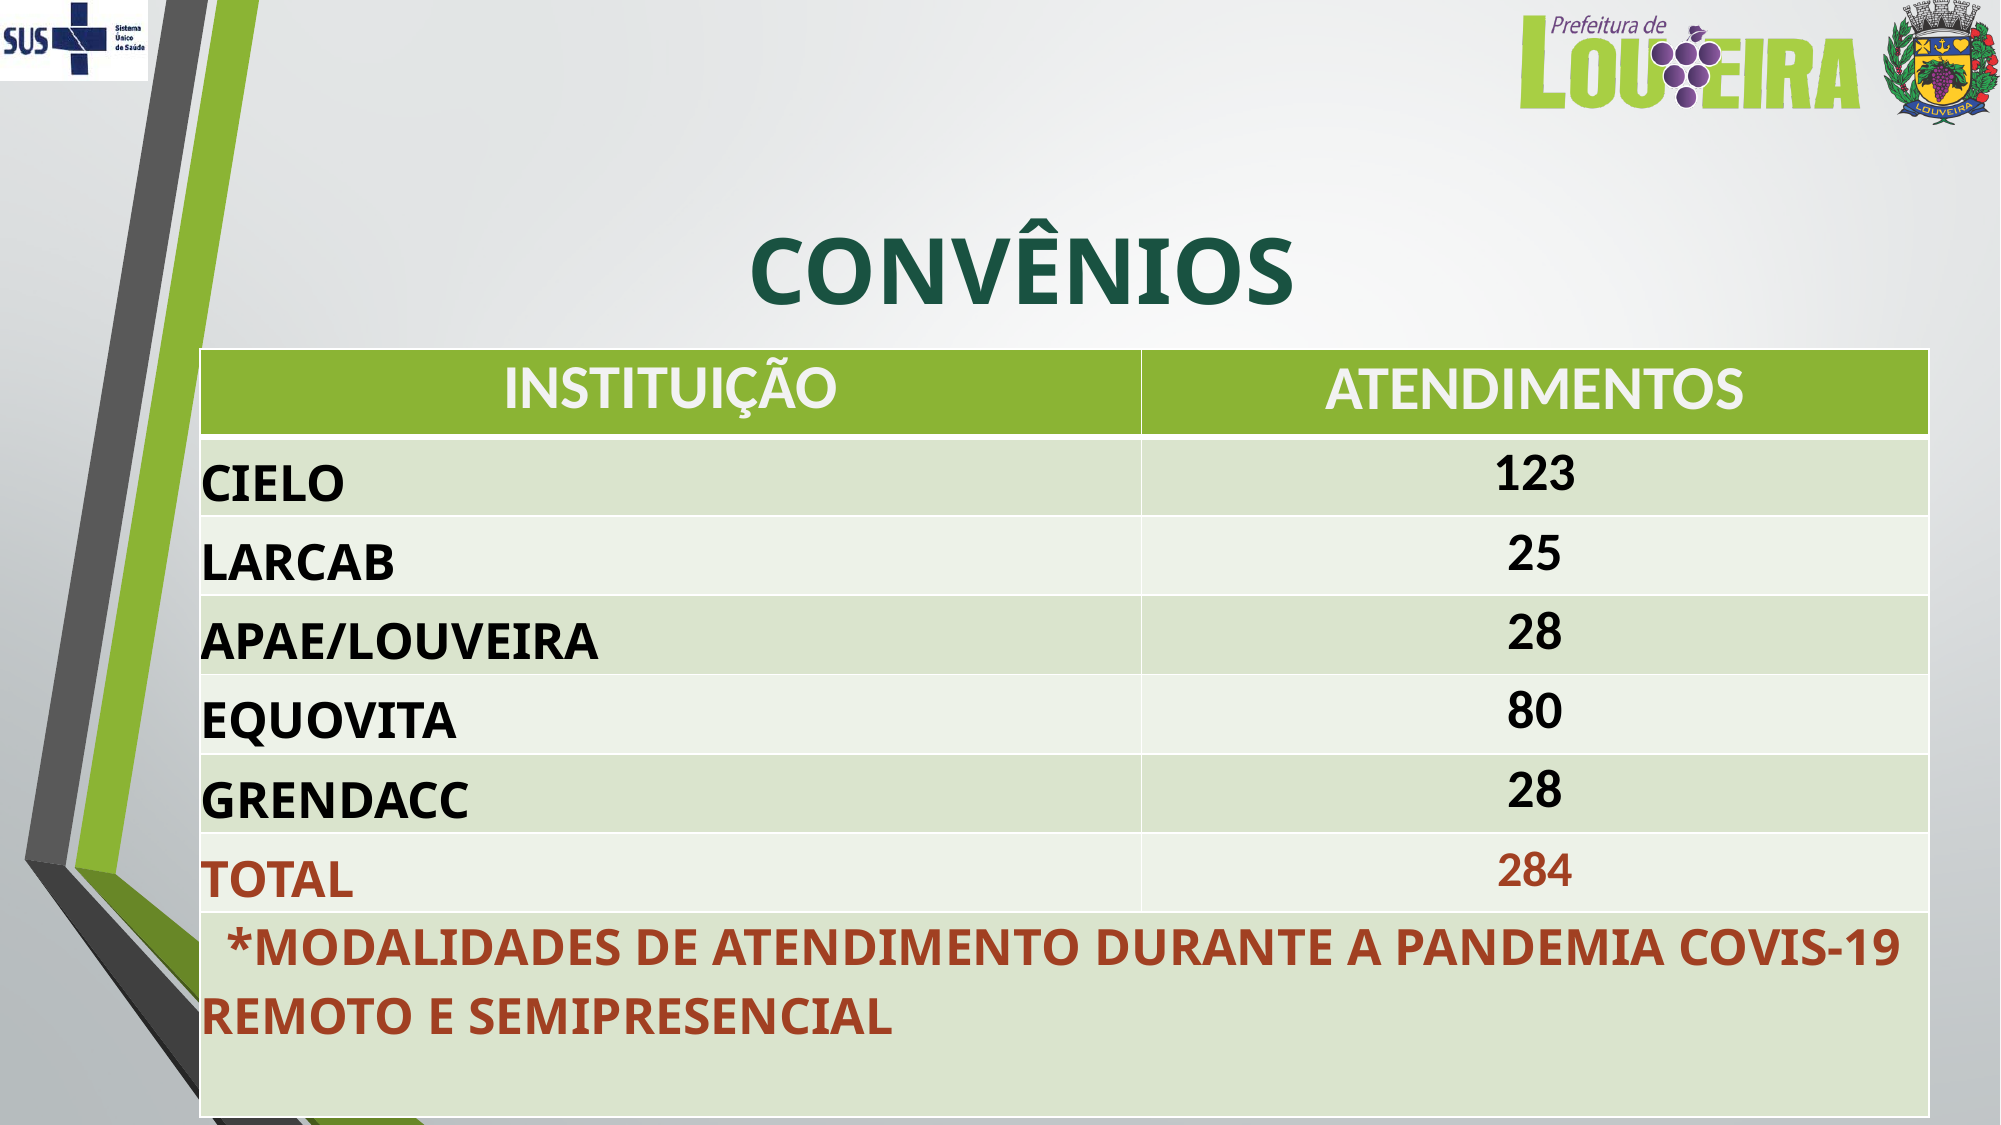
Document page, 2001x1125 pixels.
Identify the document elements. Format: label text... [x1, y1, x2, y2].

title CONVÊNIOS [200, 124, 1844, 348]
table_cell CIELO [201, 440, 1141, 515]
table_cell 80 [1142, 675, 1928, 753]
table_cell 28 [1142, 755, 1928, 832]
table_header ATENDIMENTOS [1142, 350, 1928, 434]
table_cell 25 [1142, 517, 1928, 594]
table_cell *MODALIDADES DE ATENDIMENTO DURANTE A PANDEMIA COVIS-19 REMOTO E SEMIPRESENCIAL [201, 913, 1928, 1116]
table_cell 28 [1142, 596, 1928, 674]
table_cell 284 [1142, 834, 1928, 911]
table_cell EQUOVITA [201, 675, 1141, 753]
table_cell LARCAB [201, 517, 1141, 594]
table_cell TOTAL [201, 834, 1141, 911]
table_cell GRENDACC [201, 755, 1141, 832]
table_cell APAE/LOUVEIRA [201, 596, 1141, 674]
table_cell 123 [1142, 440, 1928, 515]
picture [1520, 0, 2000, 125]
table_header INSTITUIÇÃO [201, 350, 1141, 434]
picture [0, 0, 148, 81]
